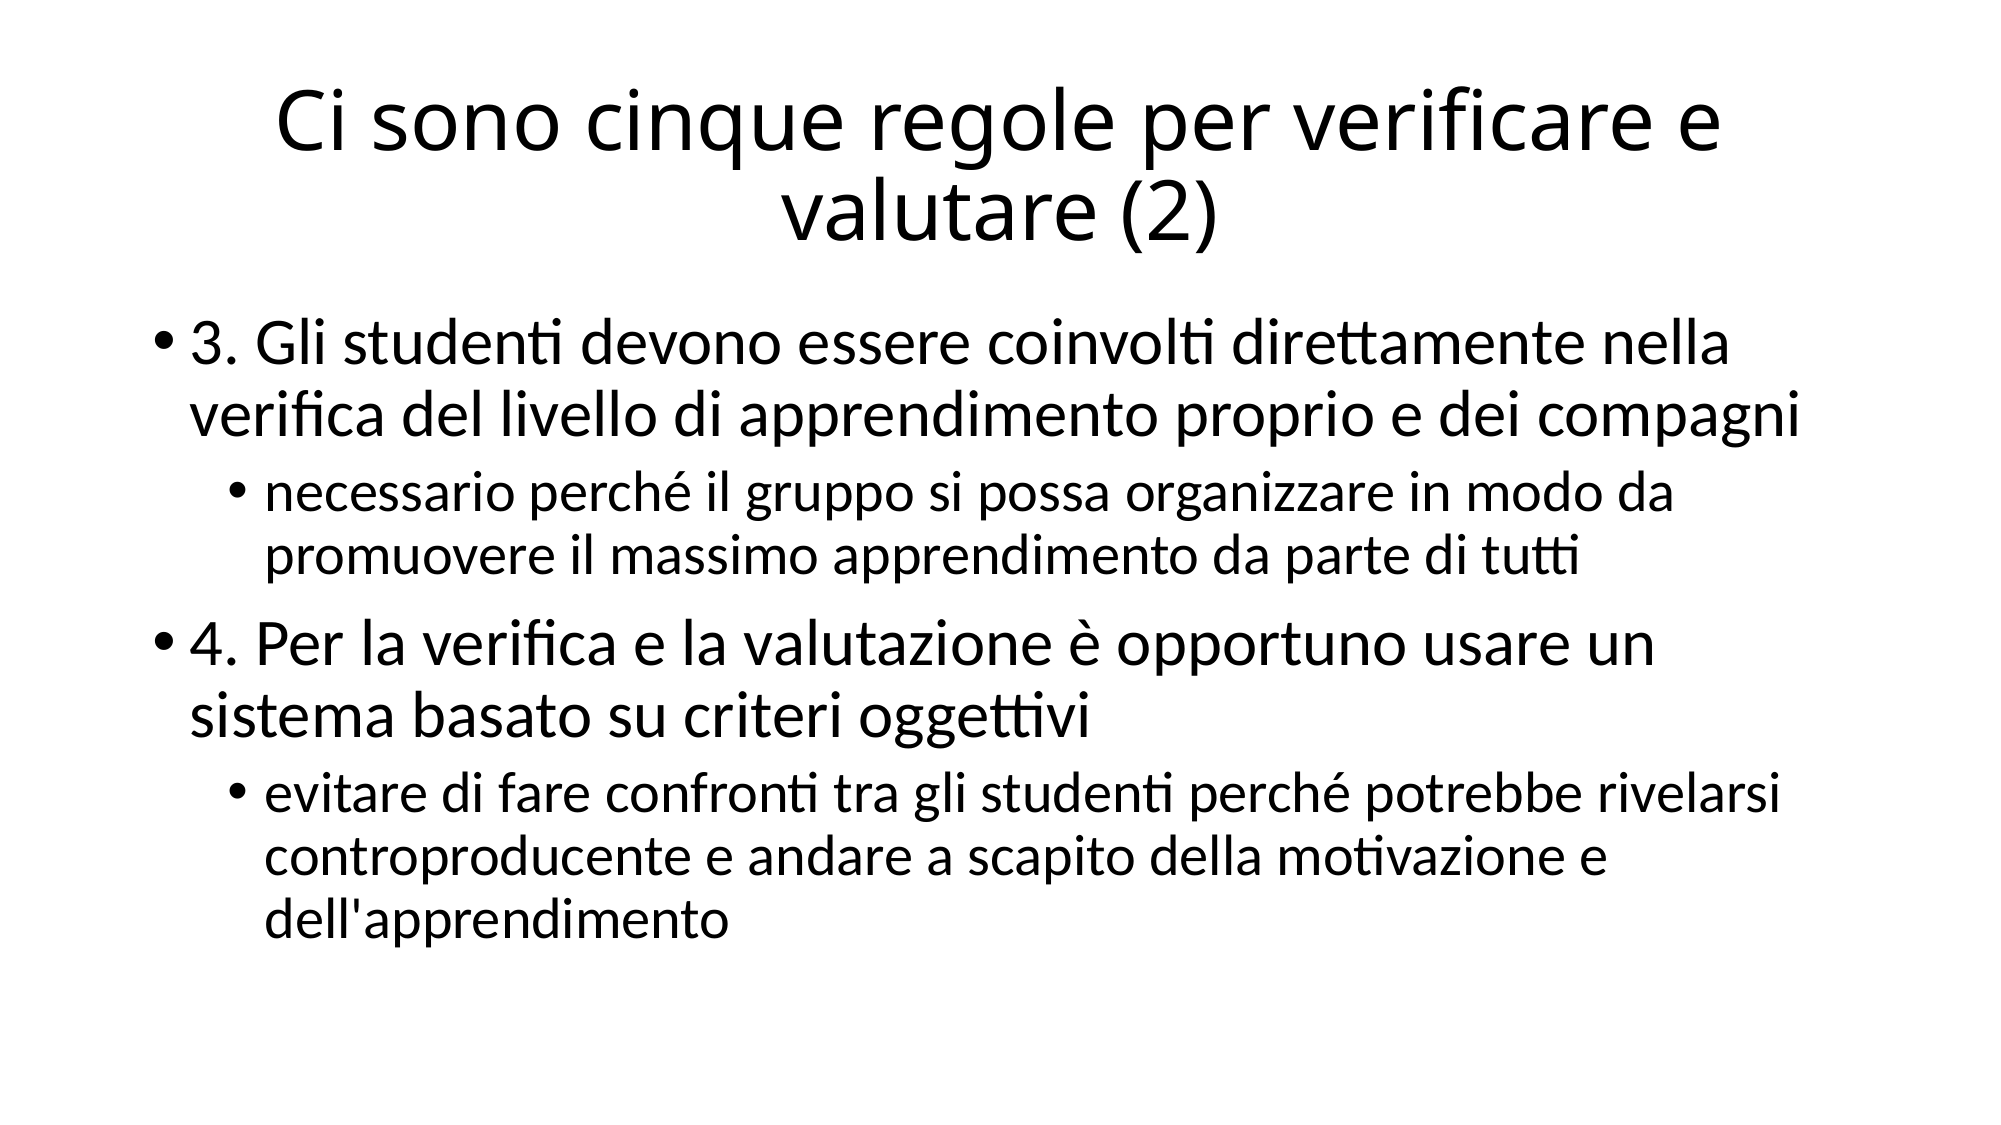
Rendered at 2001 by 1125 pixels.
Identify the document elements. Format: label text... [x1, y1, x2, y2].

title Ci sono cinque regole per verificare e valutare (2) [137, 59, 1863, 278]
list 3. Gli studenti devono essere coinvolti direttamente nella verifica del livello di apprendimento proprio e dei compagni necessario perché il gruppo si possa organizzare in modo da promuovere il massimo apprendimento da parte di tutti 4. Per la verifica e la valutazione è opportuno usare un sistema basato su criteri oggettivi evitare di fare confronti tra gli studenti perché potrebbe rivelarsi controproducente e andare a scapito della motivazione e dell'apprendimento [137, 299, 1863, 1014]
